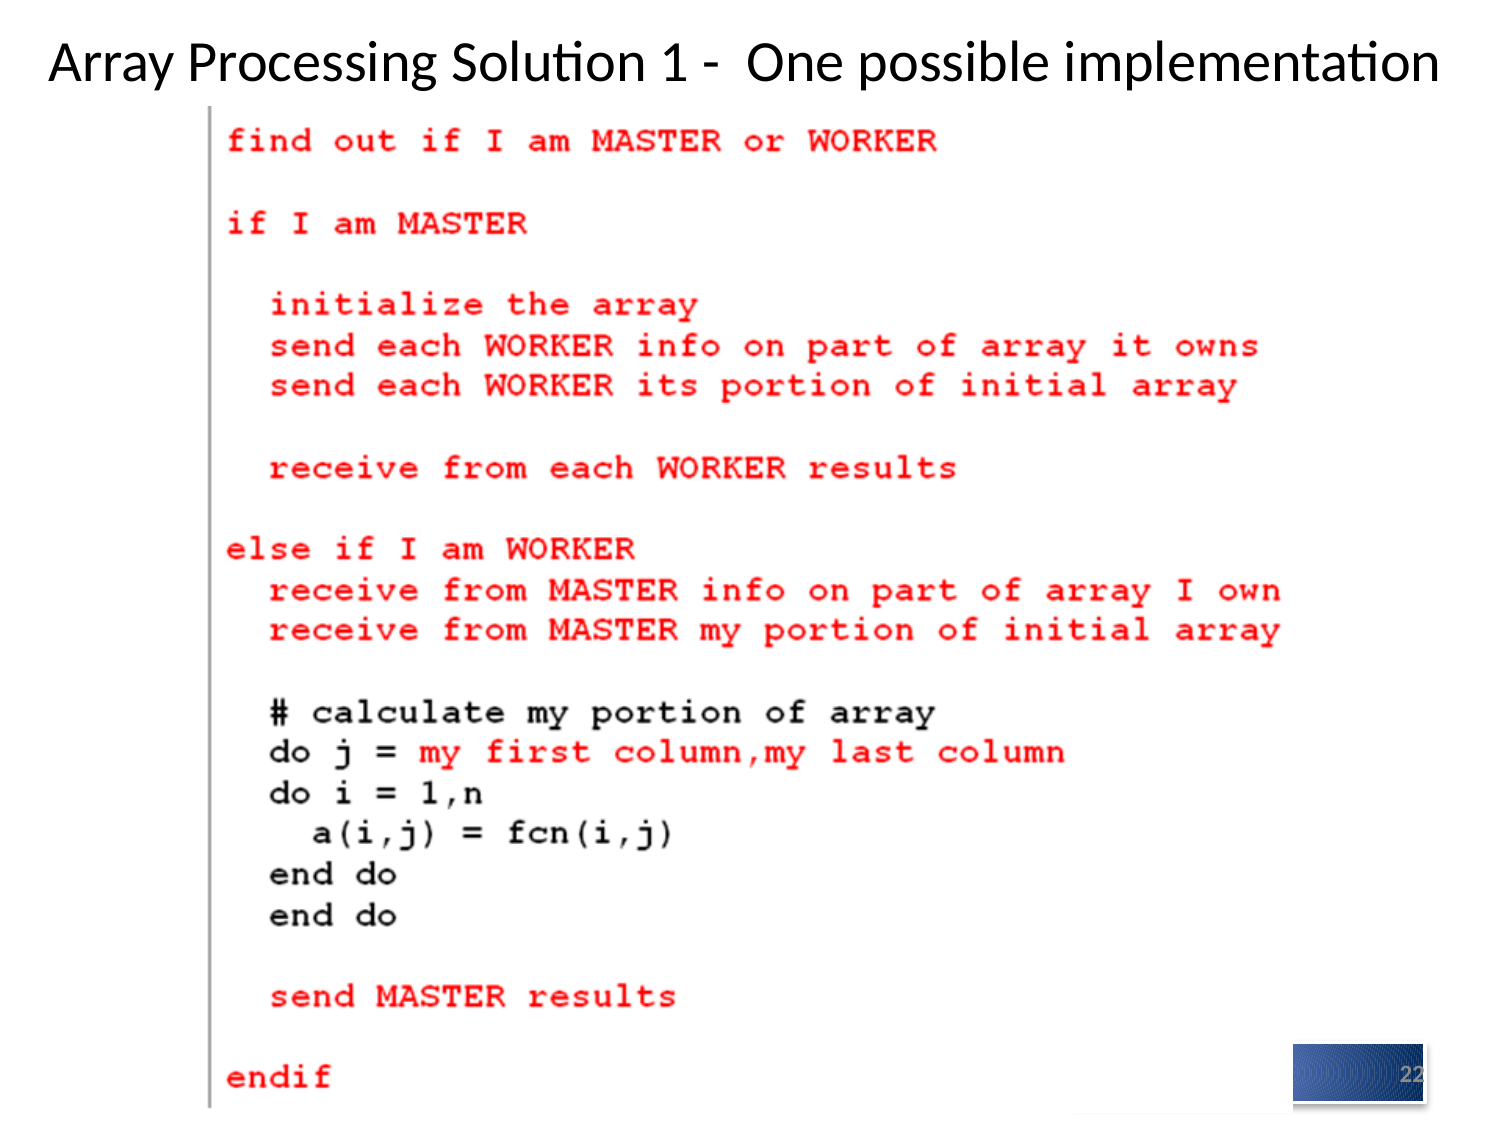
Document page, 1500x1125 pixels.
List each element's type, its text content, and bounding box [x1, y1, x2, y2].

title Array Processing Solution 1 - One possible implementation [3, 4, 1488, 113]
slide_number 22 [1296, 1042, 1426, 1103]
picture [207, 105, 1293, 1113]
